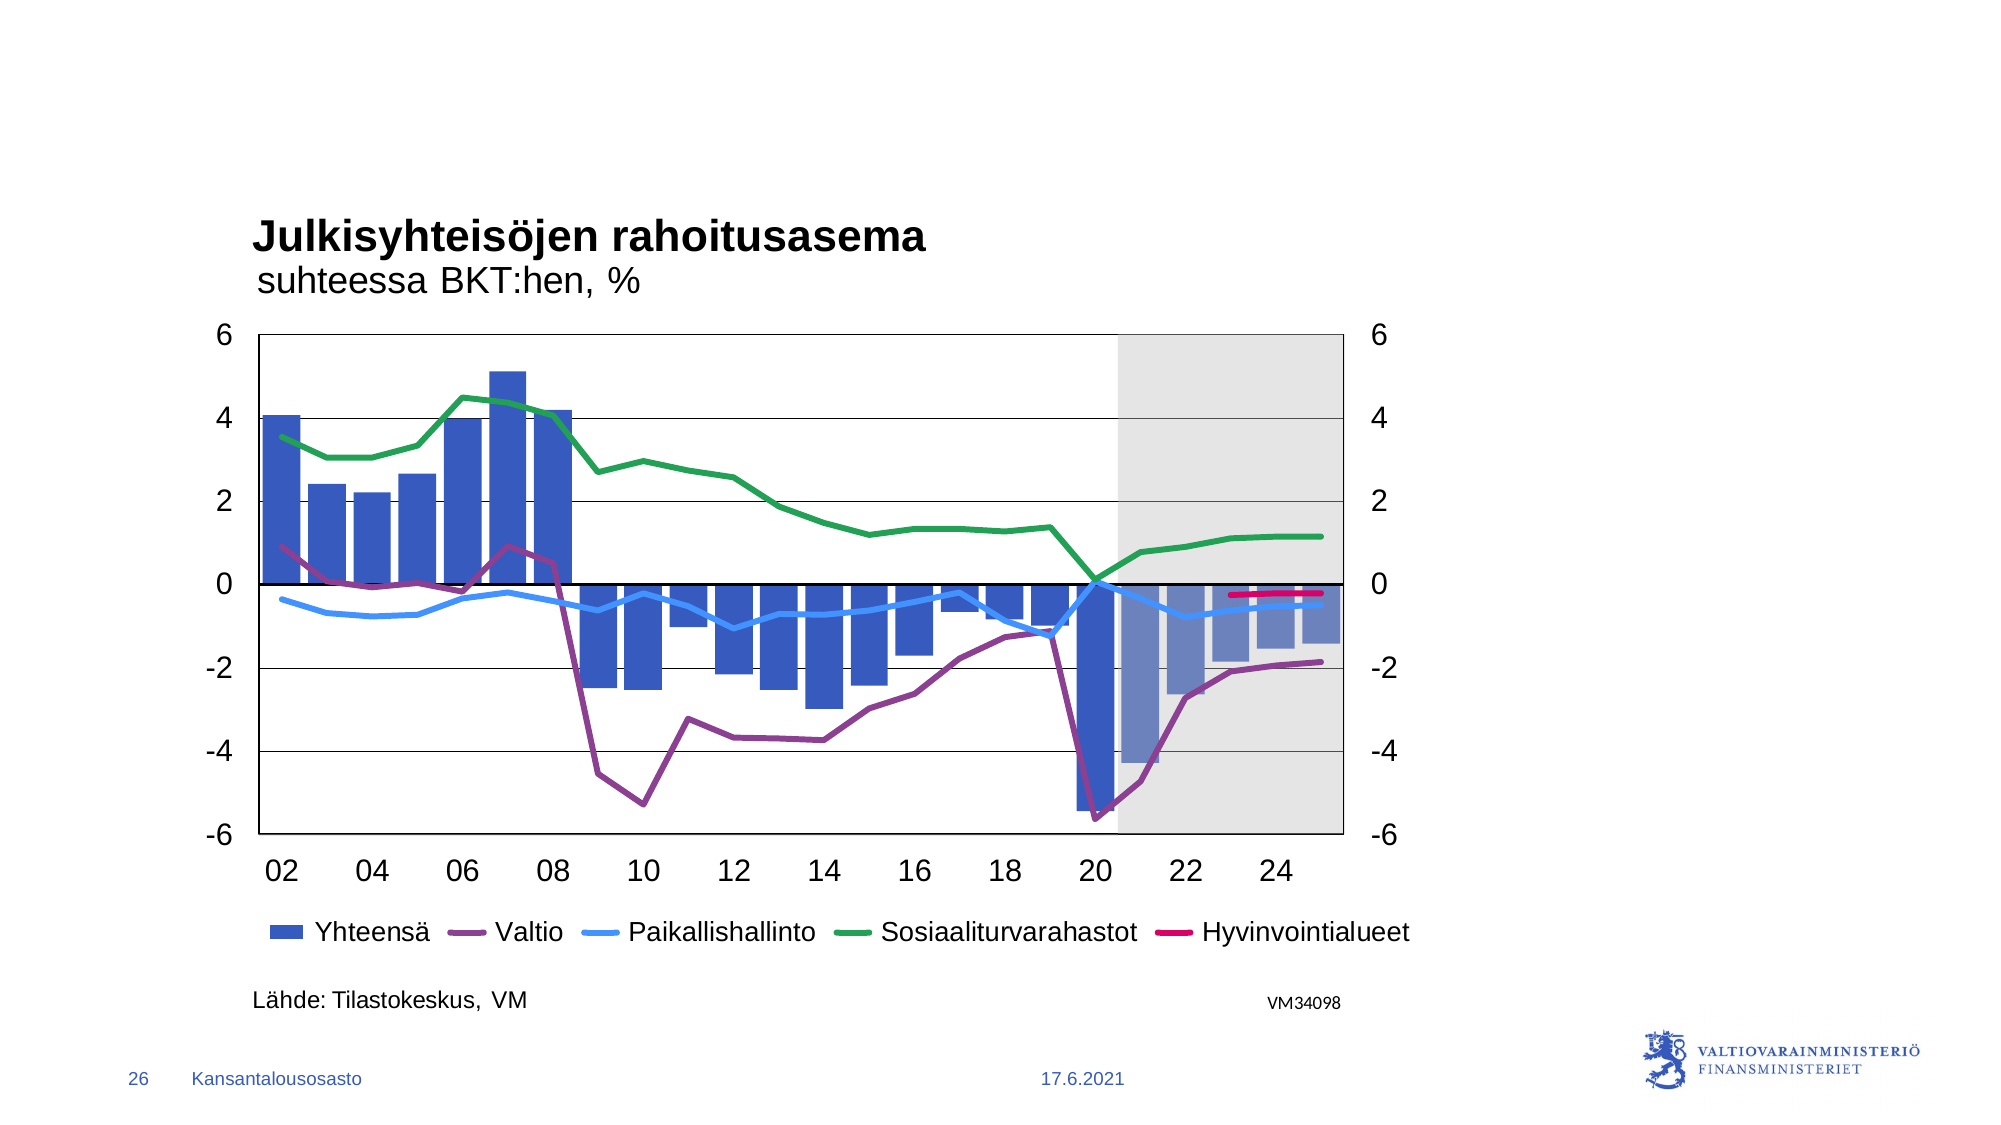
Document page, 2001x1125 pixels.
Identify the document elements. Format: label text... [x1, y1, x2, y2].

footer Kansantalousosasto [191, 1058, 867, 1097]
picture [161, 194, 1433, 1030]
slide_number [1040, 1058, 1207, 1097]
slide_number 26 [128, 1058, 189, 1097]
picture [1622, 1007, 1943, 1113]
